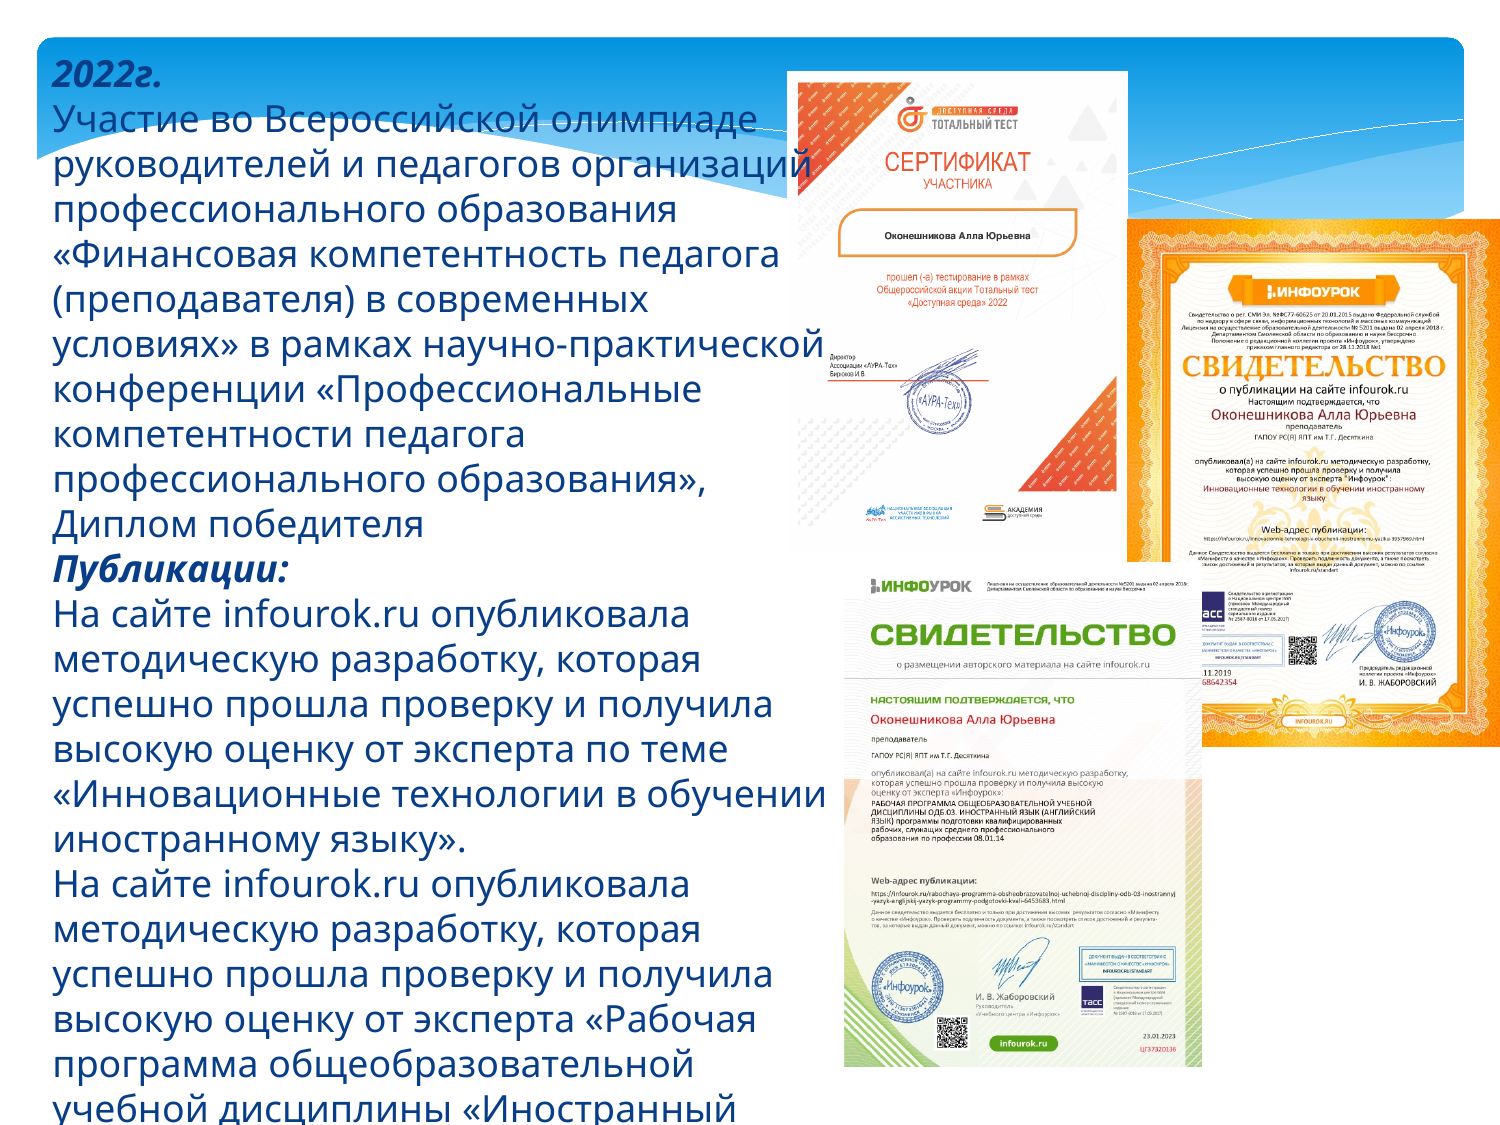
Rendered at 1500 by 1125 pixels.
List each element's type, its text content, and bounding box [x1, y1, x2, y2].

picture [844, 219, 1500, 1067]
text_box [787, 70, 1129, 553]
text_box 2022г. Участие во Всероссийской олимпиаде руководителей и педагогов организаций профессионального образования «Финансовая компетентность педагога (преподавателя) в современных условиях» в рамках научно-практической конференции «Профессиональные компетентности педагога профессионального образования», Диплом победителя Публикации: На сайте infourok.ru опубликовала методическую разработку, которая успешно прошла проверку и получила высокую оценку от эксперта по теме «Инновационные технологии в обучении иностранному языку». На сайте infourok.ru опубликовала методическую разработку, которая успешно прошла проверку и получила высокую оценку от эксперта «Рабочая программа общеобразовательной учебной дисциплины «Иностранный язык» [37, 42, 845, 1125]
